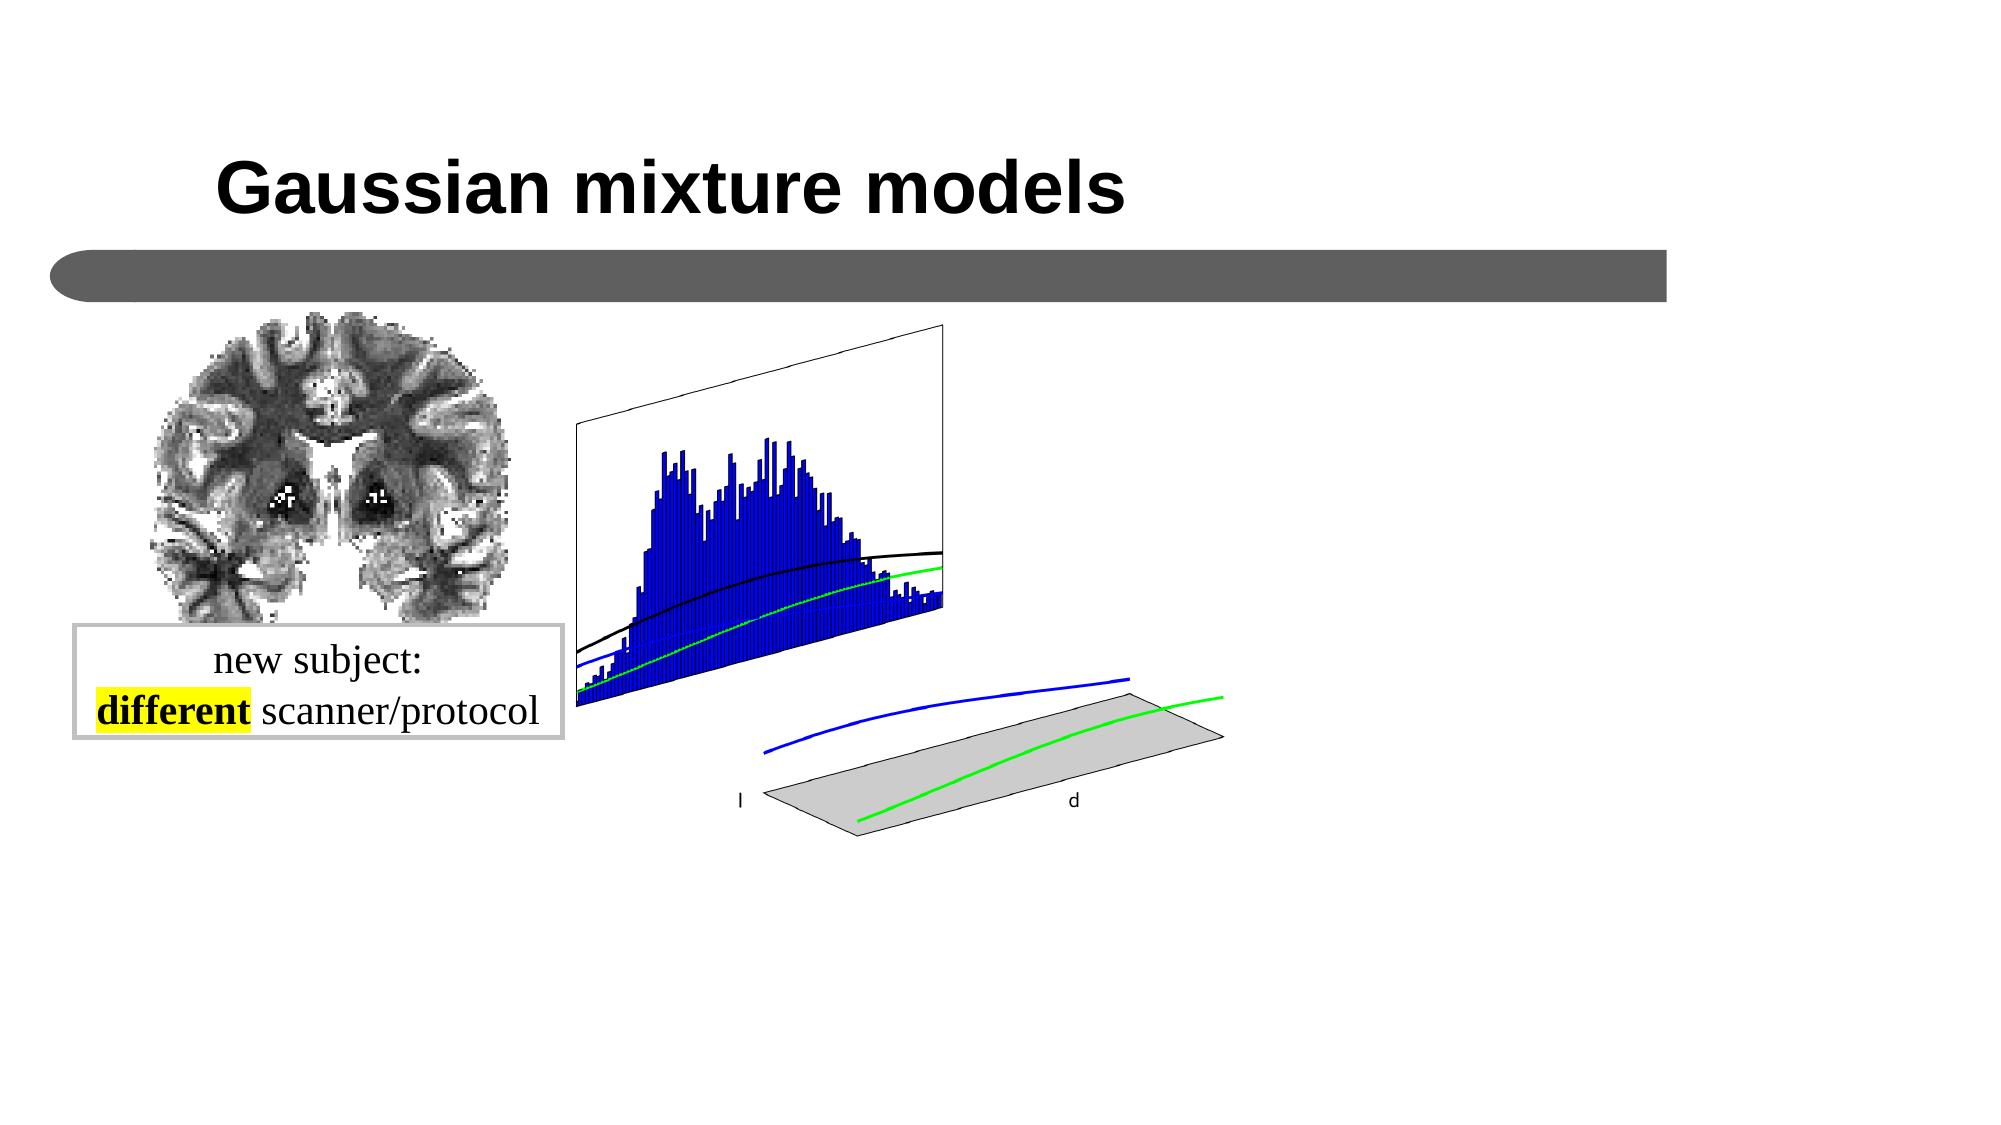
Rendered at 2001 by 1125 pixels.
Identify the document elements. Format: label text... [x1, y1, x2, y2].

title Gaussian mixture models [199, 124, 1951, 238]
picture [149, 312, 511, 638]
text_box new subject: different scanner/protocol [74, 624, 563, 738]
picture [574, 324, 1226, 838]
